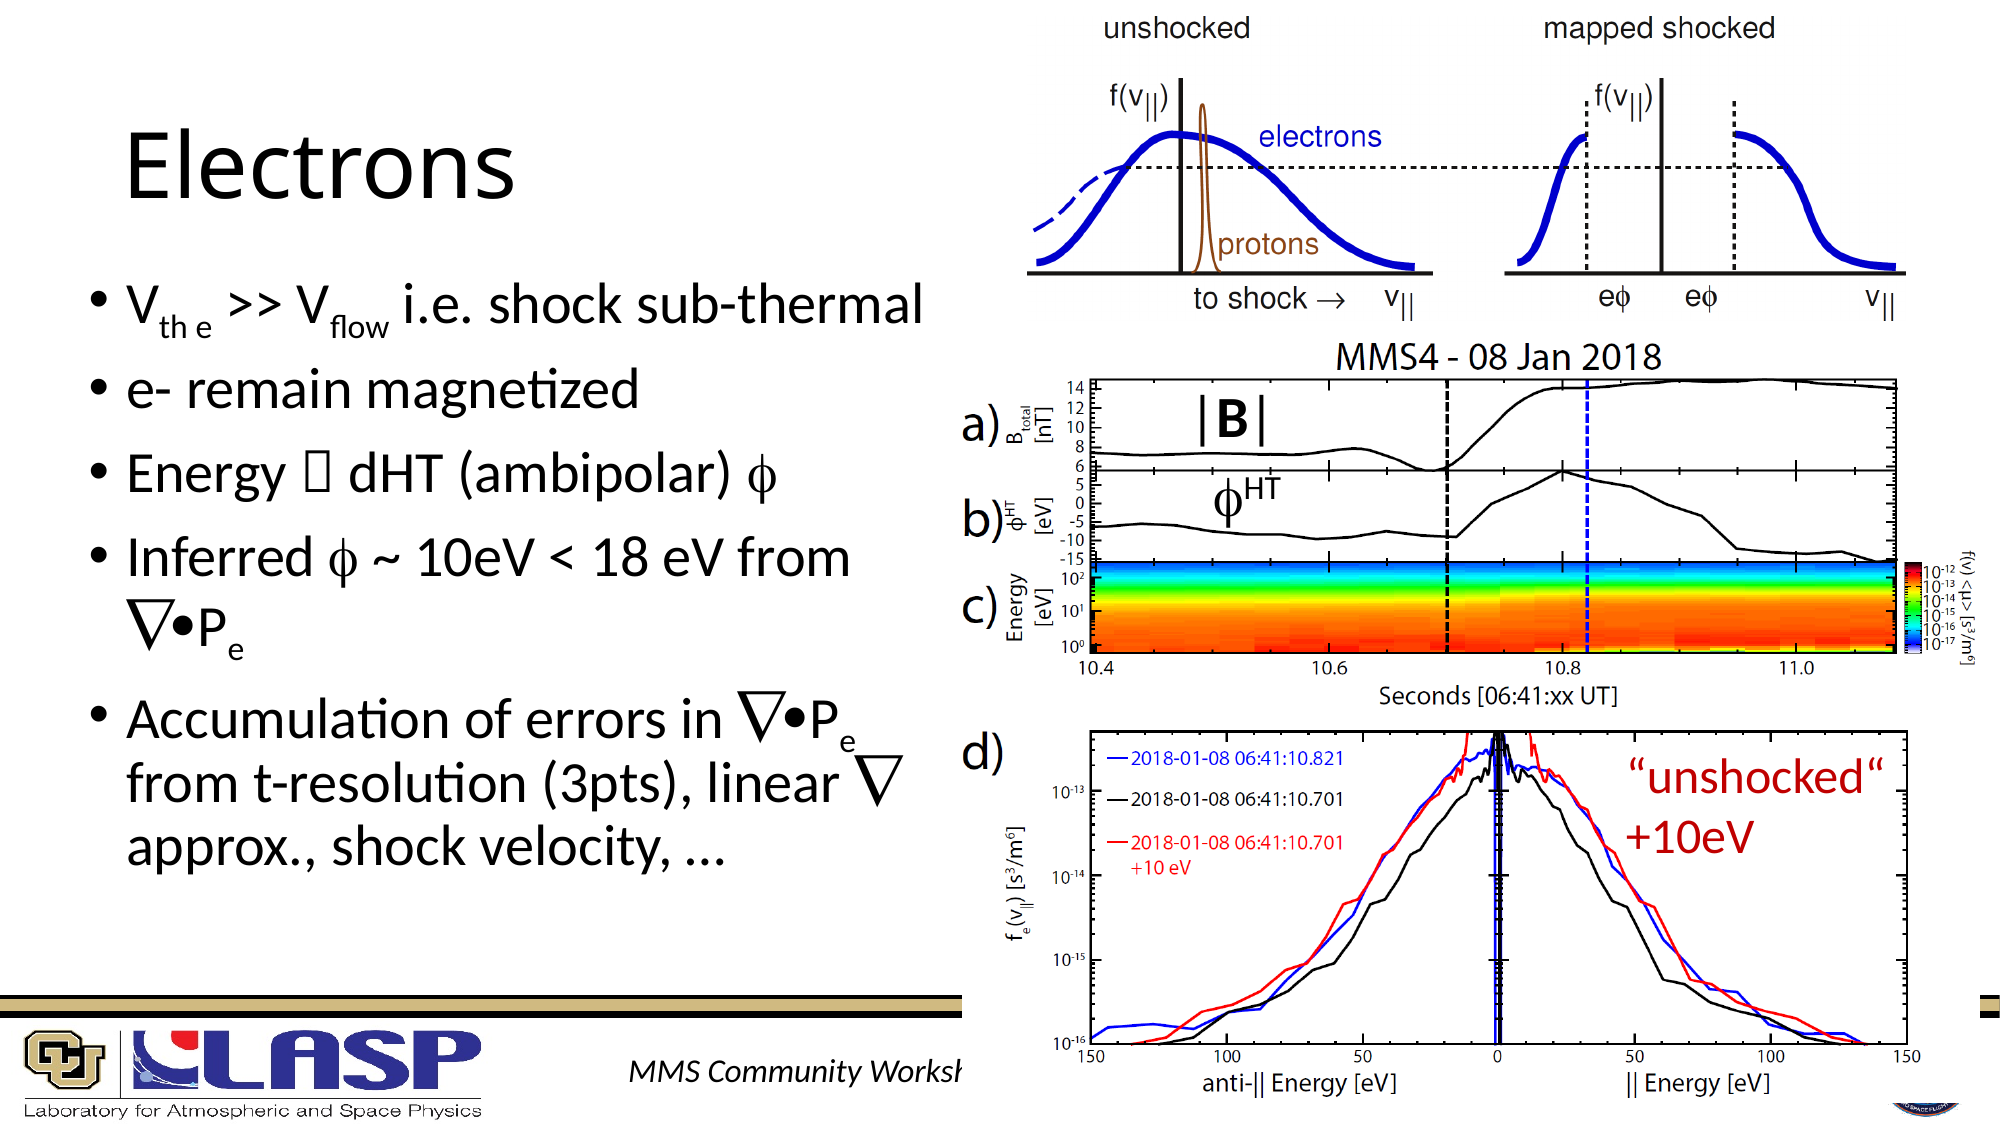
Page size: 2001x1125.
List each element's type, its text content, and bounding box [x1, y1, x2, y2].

list Vth e >> Vflow i.e. shock sub-thermal e- remain magnetized Energy  dHT (ambipolar)  Inferred  ~ 10eV < 18 eV from Pe Accumulation of errors in Pe from t-resolution (3pts), linear  approx., shock velocity, … [73, 258, 965, 973]
title Electrons [107, 59, 1027, 278]
picture [1027, 16, 1906, 321]
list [961, 336, 1980, 1103]
picture [1860, 1020, 1991, 1118]
picture [11, 1019, 494, 1125]
